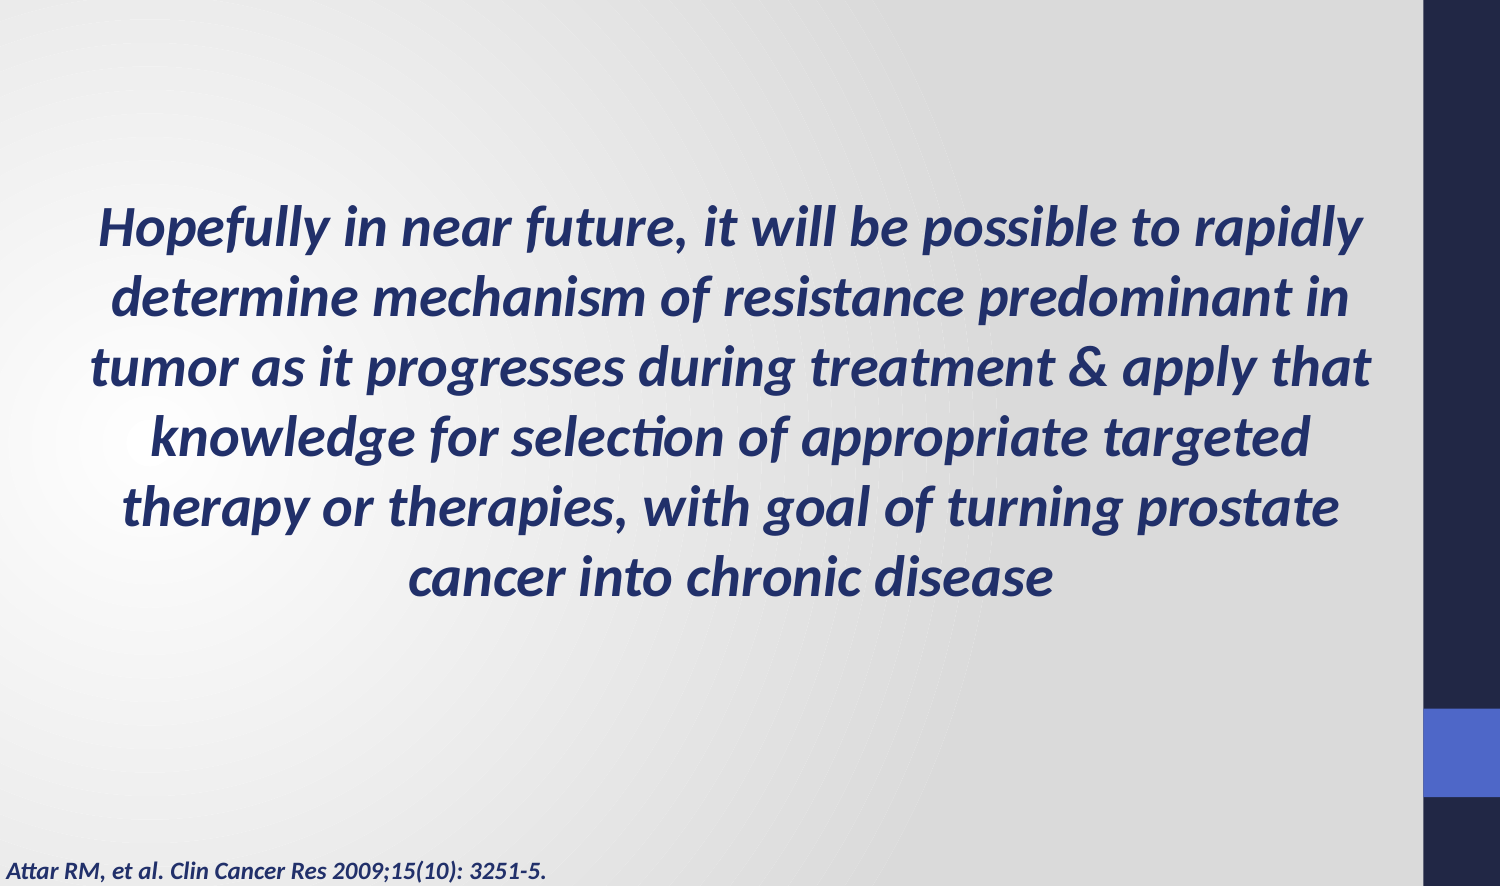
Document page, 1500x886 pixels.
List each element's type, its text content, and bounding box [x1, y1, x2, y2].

text_box Attar RM, et al. Clin Cancer Res 2009;15(10): 3251-5. [0, 851, 750, 886]
text_box Hopefully in near future, it will be possible to rapidly determine mechanism of resistance predominant in tumor as it progresses during treatment & apply that knowledge for selection of appropriate targeted therapy or therapies, with goal of turning prostate cancer into chronic disease [62, 180, 1400, 616]
